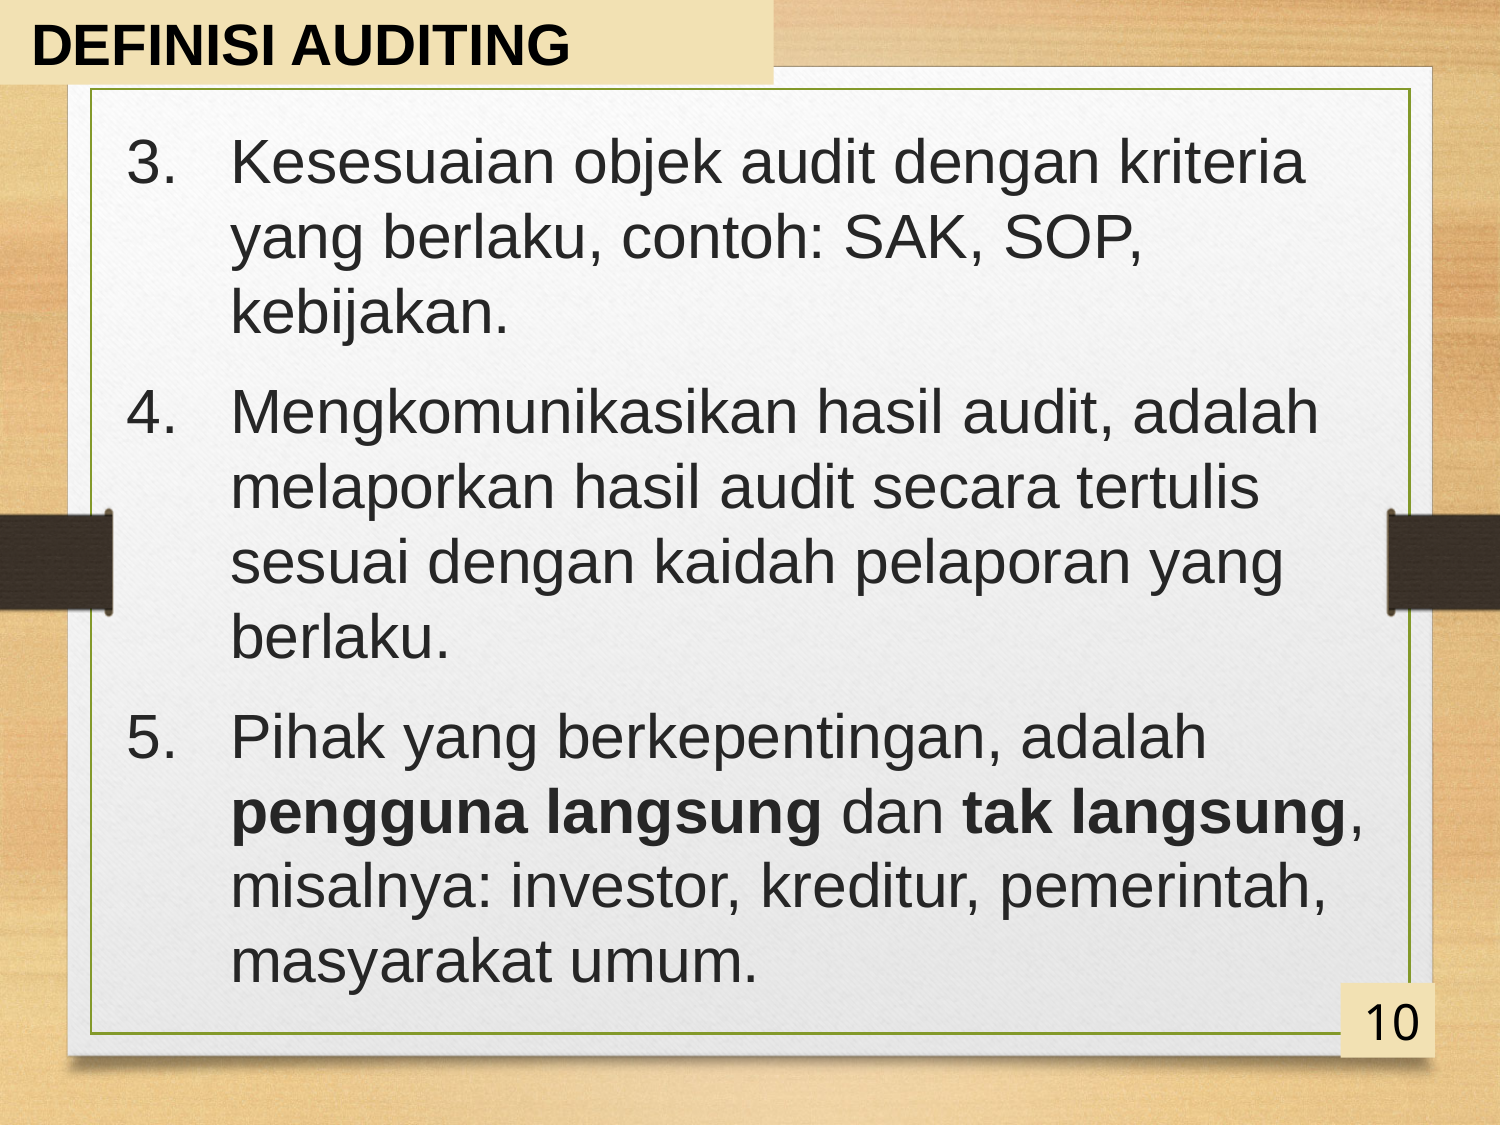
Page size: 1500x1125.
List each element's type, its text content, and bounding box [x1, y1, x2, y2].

picture [0, 0, 1500, 1125]
text_box Kesesuaian objek audit dengan kriteria yang berlaku, contoh: SAK, SOP, kebijakan. Mengkomunikasikan hasil audit, adalah melaporkan hasil audit secara tertulis sesuai dengan kaidah pelaporan yang berlaku. Pihak yang berkepentingan, adalah pengguna langsung dan tak langsung, misalnya: investor, kreditur, pemerintah, masyarakat umum. [112, 113, 1388, 1012]
text_box 10 [1340, 982, 1435, 1058]
text_box DEFINISI AUDITING [0, 0, 774, 85]
